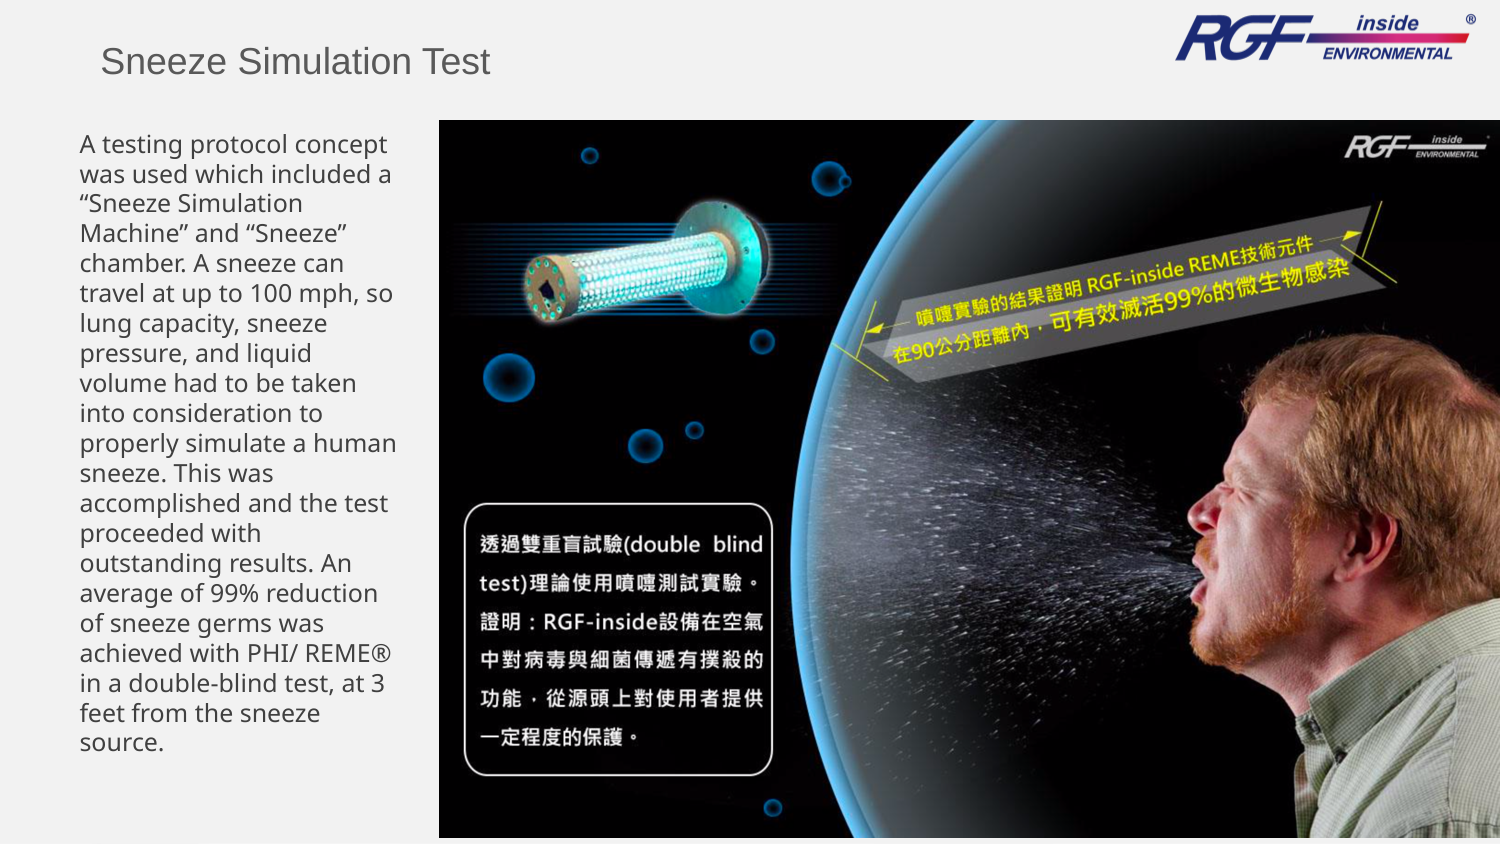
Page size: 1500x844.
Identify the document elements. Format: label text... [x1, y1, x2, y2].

text_box Sneeze Simulation Test [100, 28, 833, 91]
text_box A testing protocol concept was used which included a “Sneeze Simulation Machine” and “Sneeze” chamber. A sneeze can travel at up to 100 mph, so lung capacity, sneeze pressure, and liquid volume had to be taken into consideration to properly simulate a human sneeze. This was accomplished and the test proceeded with outstanding results. An average of 99% reduction of sneeze germs was achieved with PHI/ REME® in a double-blind test, at 3 feet from the sneeze source. [64, 120, 417, 765]
picture [1174, 0, 1480, 75]
picture [439, 120, 1500, 839]
